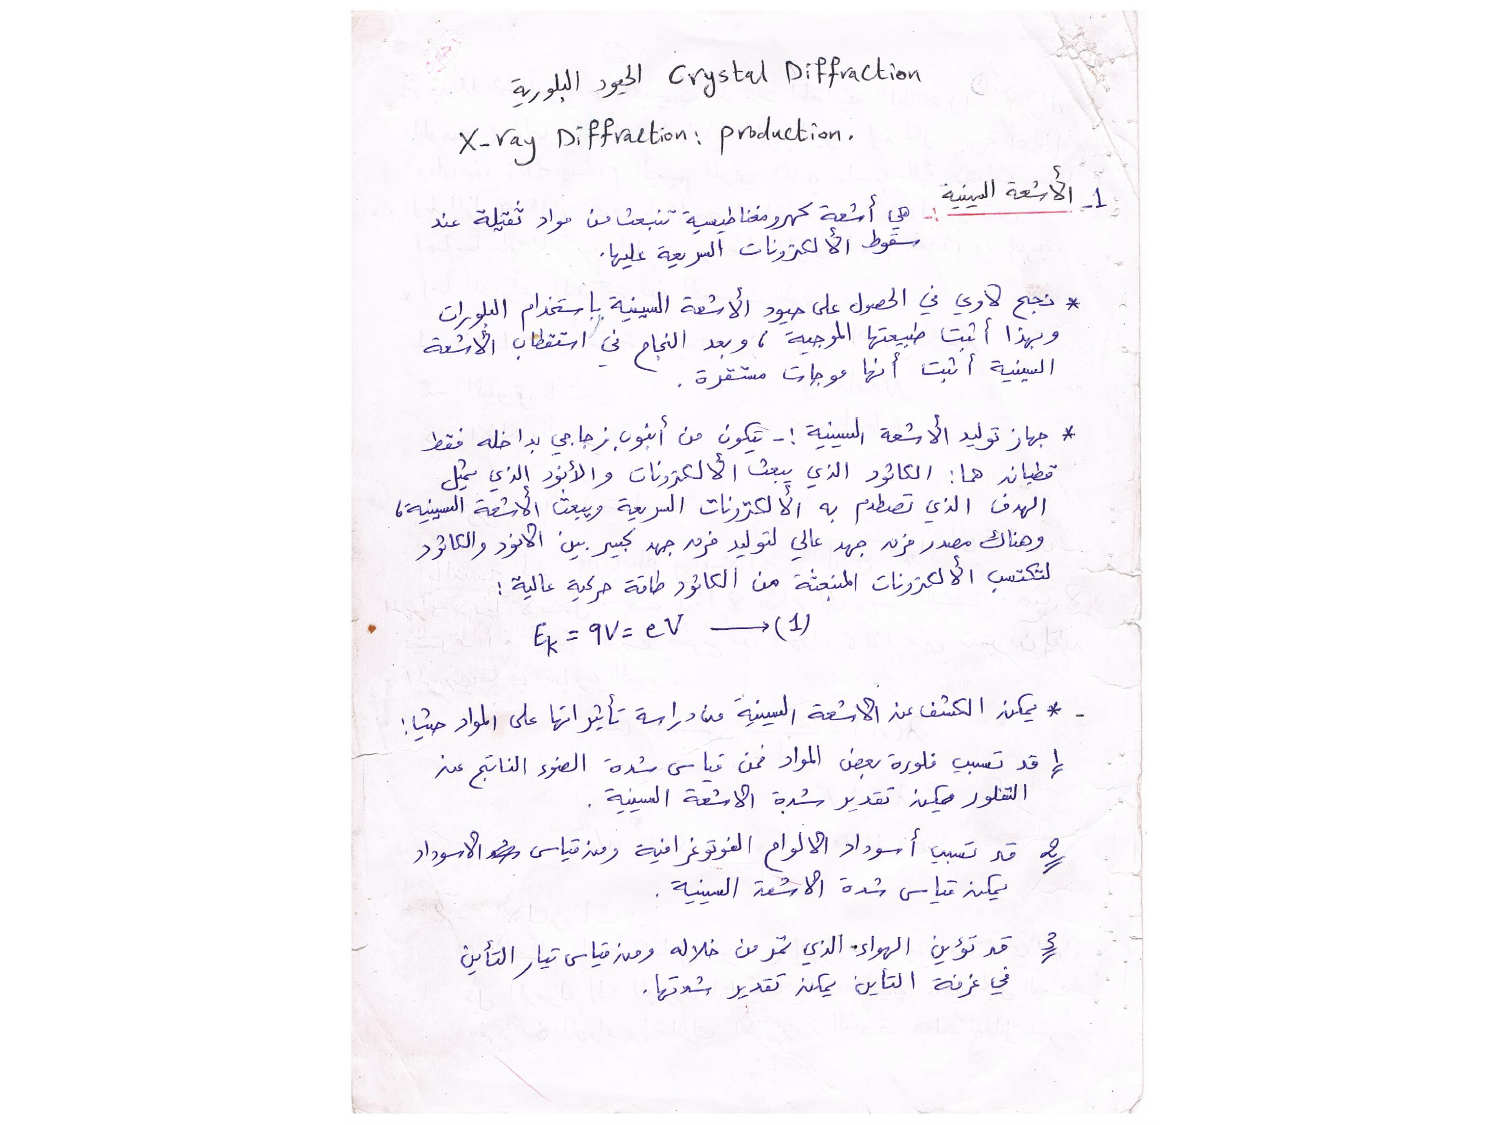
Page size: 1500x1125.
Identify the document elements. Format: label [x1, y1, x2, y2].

picture [340, 0, 1160, 1125]
